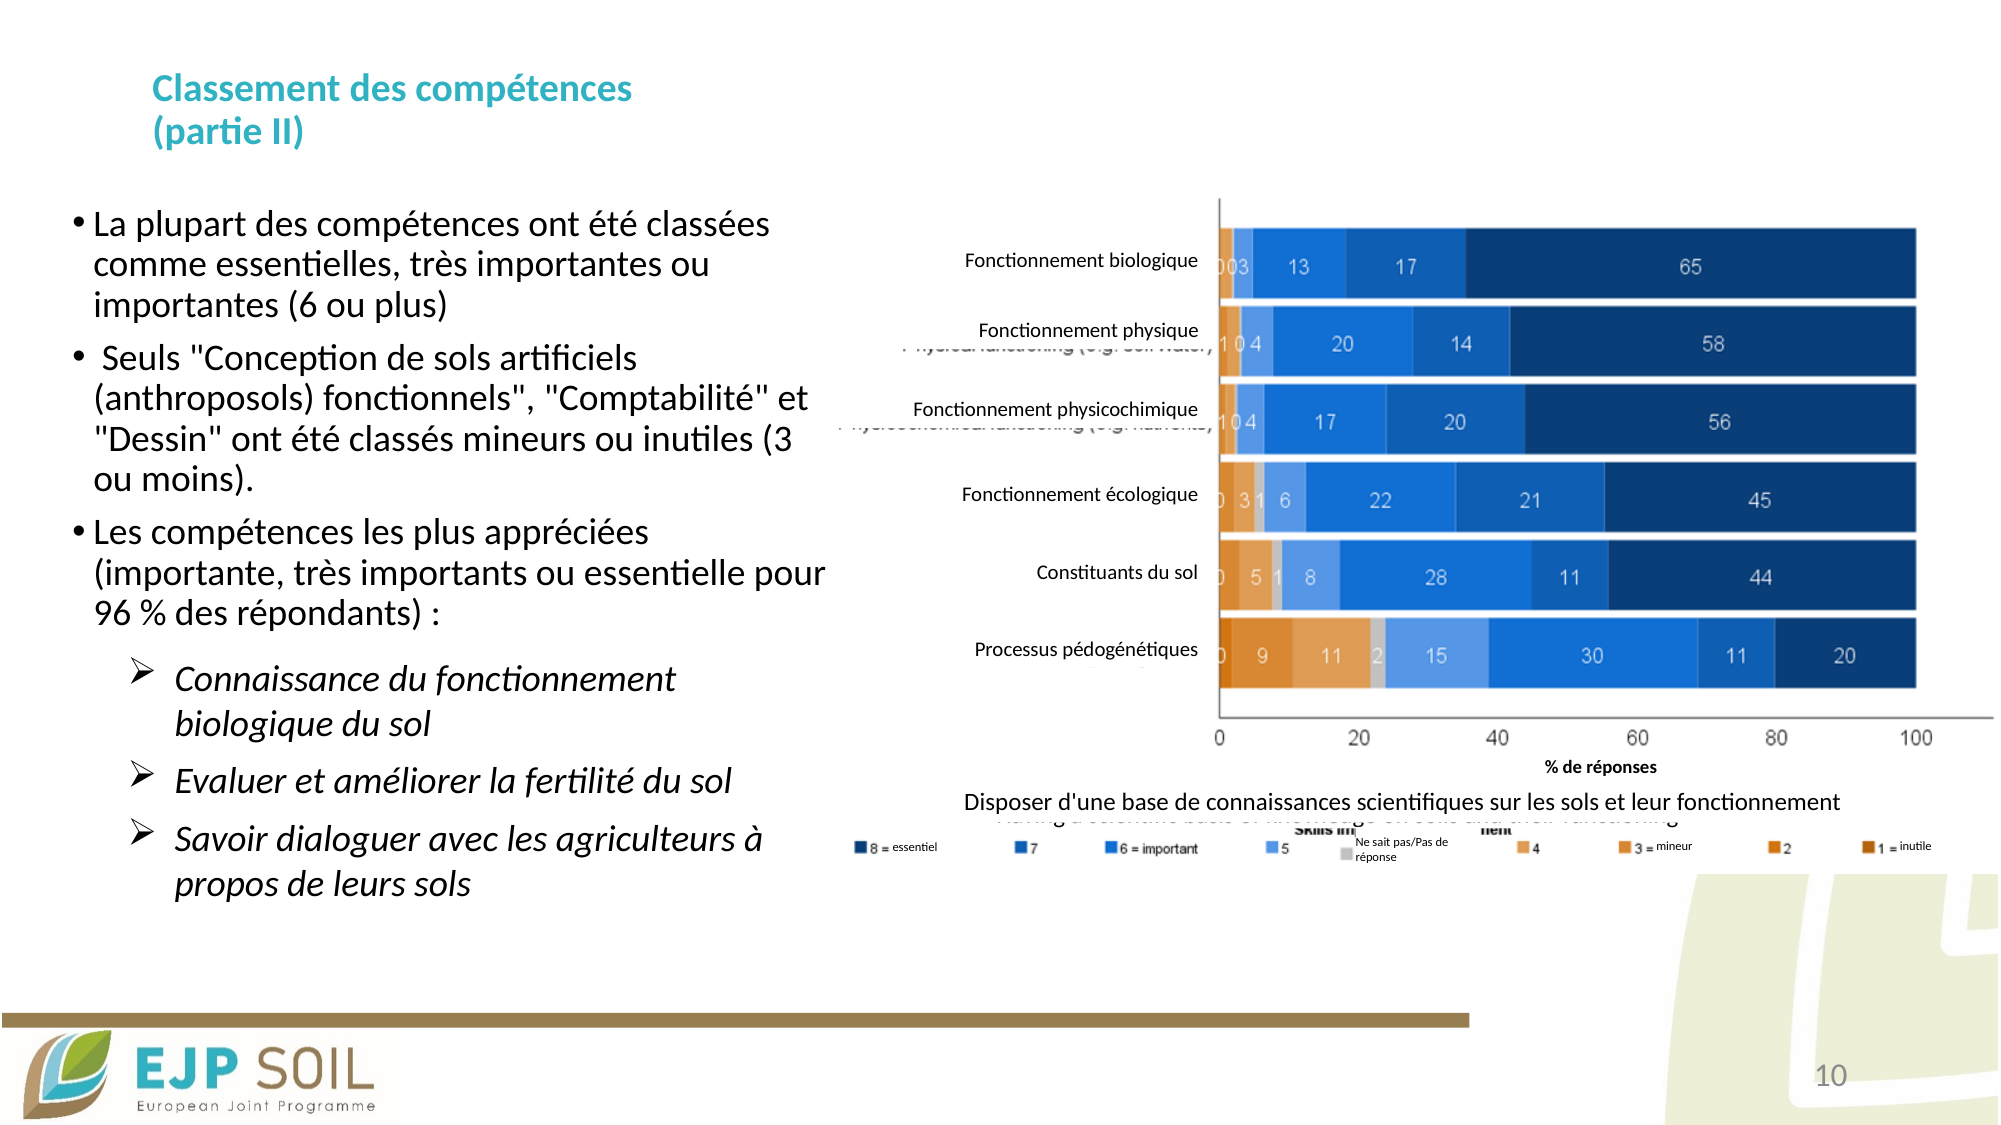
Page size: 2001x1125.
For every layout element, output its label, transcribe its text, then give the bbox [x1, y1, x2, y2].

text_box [796, 196, 2000, 884]
slide_number 10 [1412, 1042, 1863, 1103]
text_box Connaissance du fonctionnement biologique du sol Evaluer et améliorer la fertilité du sol Savoir dialoguer avec les agriculteurs à propos de leurs sols [112, 646, 799, 912]
title Classement des compétences (partie II) [137, 59, 1863, 161]
text_box La plupart des compétences ont été classées comme essentielles, très importantes ou importantes (6 ou plus) Seuls "Conception de sols artificiels (anthroposols) fonctionnels", "Comptabilité" et "Dessin" ont été classés mineurs ou inutiles (3 ou moins). Les compétences les plus appréciées (importante, très importants ou essentielle pour 96 % des répondants) : [31, 196, 796, 659]
picture [1662, 884, 1998, 1125]
picture [0, 1020, 402, 1122]
